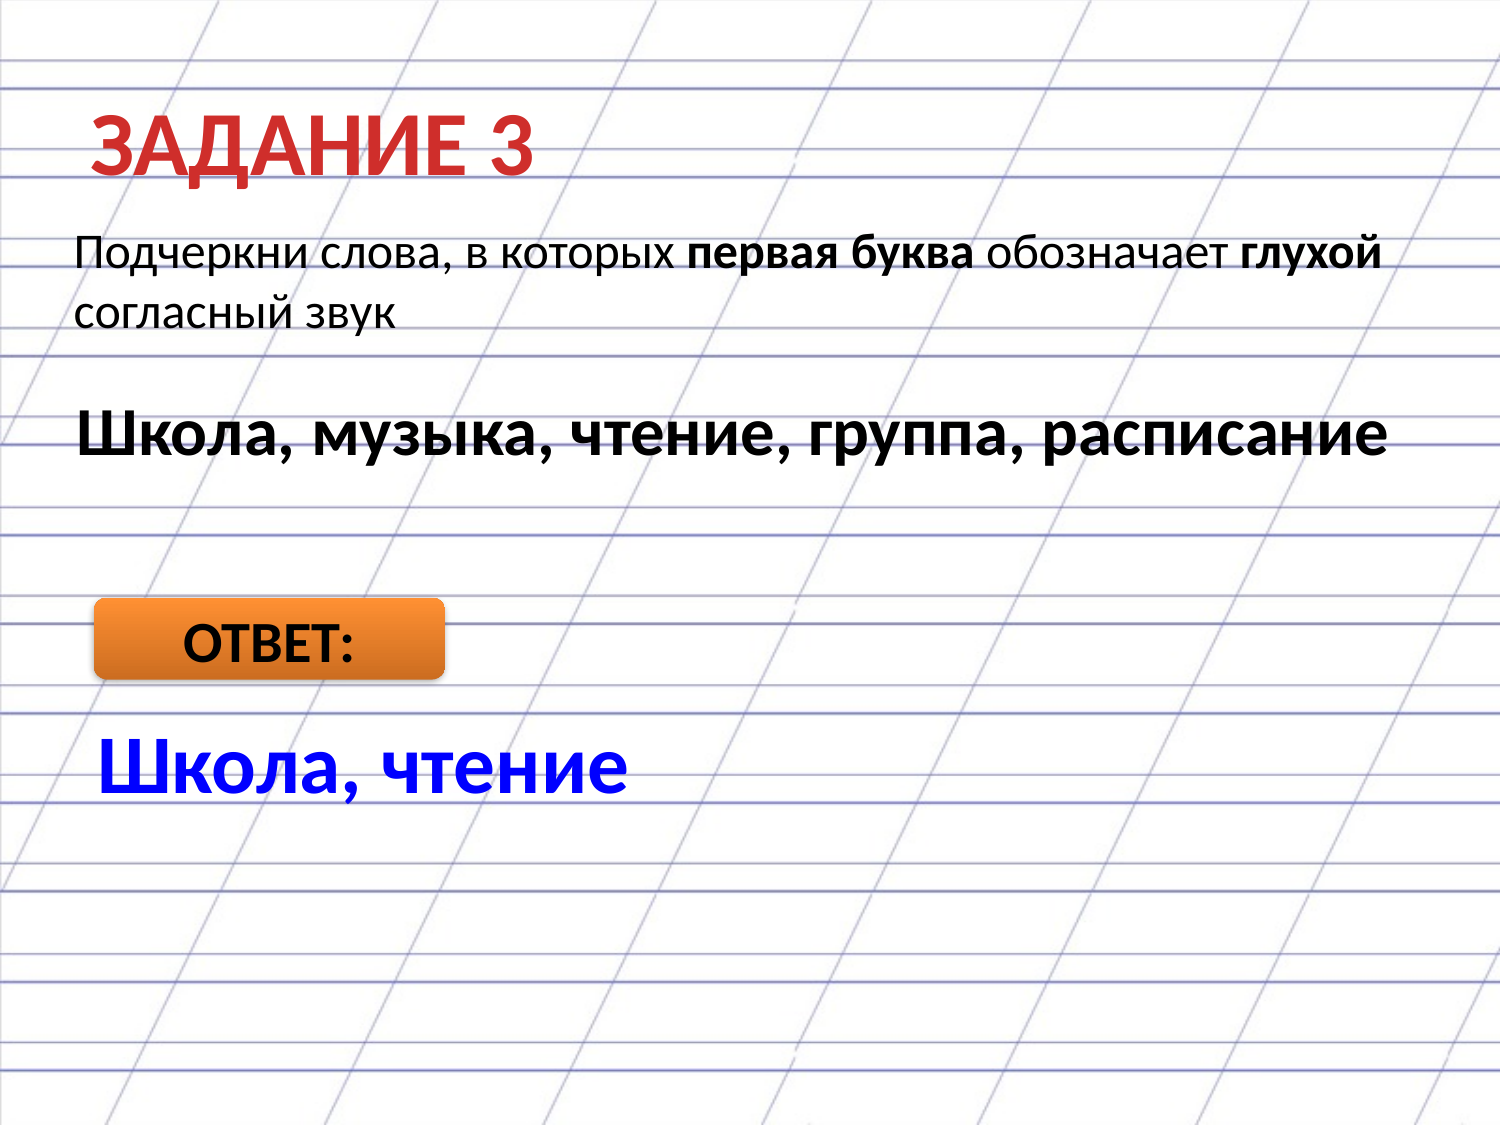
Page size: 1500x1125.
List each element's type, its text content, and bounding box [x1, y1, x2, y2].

picture [0, 0, 1500, 1125]
list Подчеркни слова, в которых первая буква обозначает глухой согласный звук Школа, музыка, чтение, группа, расписание [58, 210, 1409, 558]
text_box ОТВЕТ: [93, 597, 446, 680]
list Школа, чтение [82, 703, 1432, 1004]
title ЗАДАНИЕ 3 [75, 45, 1425, 233]
